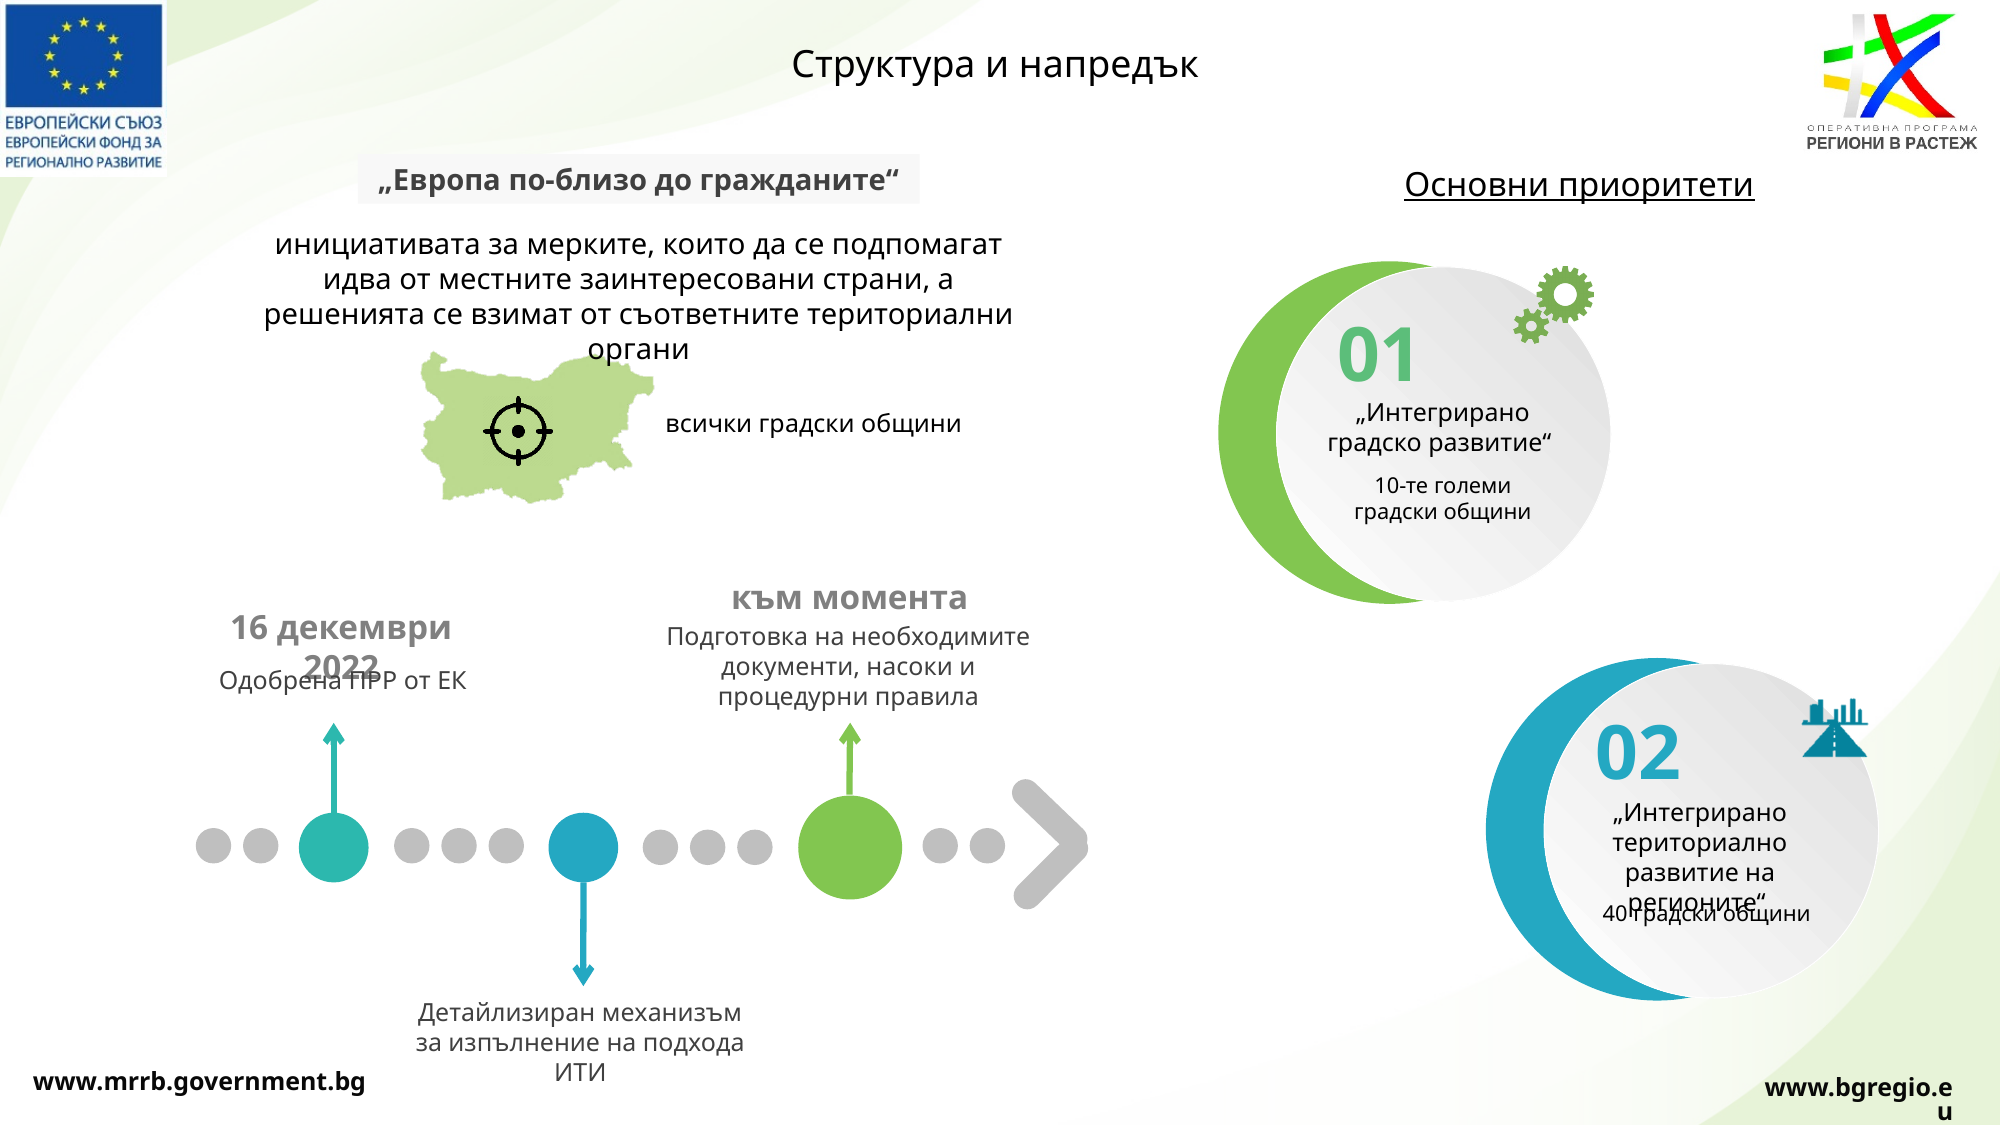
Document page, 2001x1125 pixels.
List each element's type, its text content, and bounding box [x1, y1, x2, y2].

text_box Структура и напредък [369, 32, 1622, 93]
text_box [1485, 657, 1879, 1001]
picture [1791, 0, 2000, 162]
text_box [388, 980, 770, 1065]
text_box [393, 826, 431, 865]
text_box „Европа по-близо до гражданите“ [357, 154, 920, 204]
text_box Основни приоритети [1389, 155, 1868, 211]
text_box www.bgregio.eu [1741, 1070, 1968, 1125]
text_box всички градски общини [685, 399, 1030, 445]
text_box [548, 812, 619, 883]
text_box инициативата за мерките, които да се подпомагат идва от местните заинтересовани страни, а решенията се взимат от съответните териториални органи [247, 217, 1030, 373]
picture [0, 0, 167, 177]
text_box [1218, 261, 1611, 604]
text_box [175, 598, 509, 703]
text_box [440, 826, 478, 865]
text_box [641, 828, 680, 867]
text_box Подготовка на необходимите документи, насоки и процедурни правила [642, 612, 1055, 718]
text_box [968, 826, 1002, 865]
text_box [1002, 802, 1098, 886]
text_box [688, 828, 727, 867]
picture [1513, 266, 1594, 345]
text_box [921, 826, 959, 865]
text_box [1544, 789, 1857, 936]
text_box [487, 826, 526, 865]
picture [1782, 677, 1887, 782]
text_box [298, 812, 369, 883]
picture [389, 350, 685, 512]
text_box към момента [684, 569, 1016, 612]
text_box www.mrrb.government.bg [18, 1054, 476, 1105]
text_box [736, 828, 774, 867]
text_box [798, 795, 903, 900]
text_box [194, 826, 233, 865]
text_box [241, 826, 280, 865]
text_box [1306, 388, 1580, 508]
